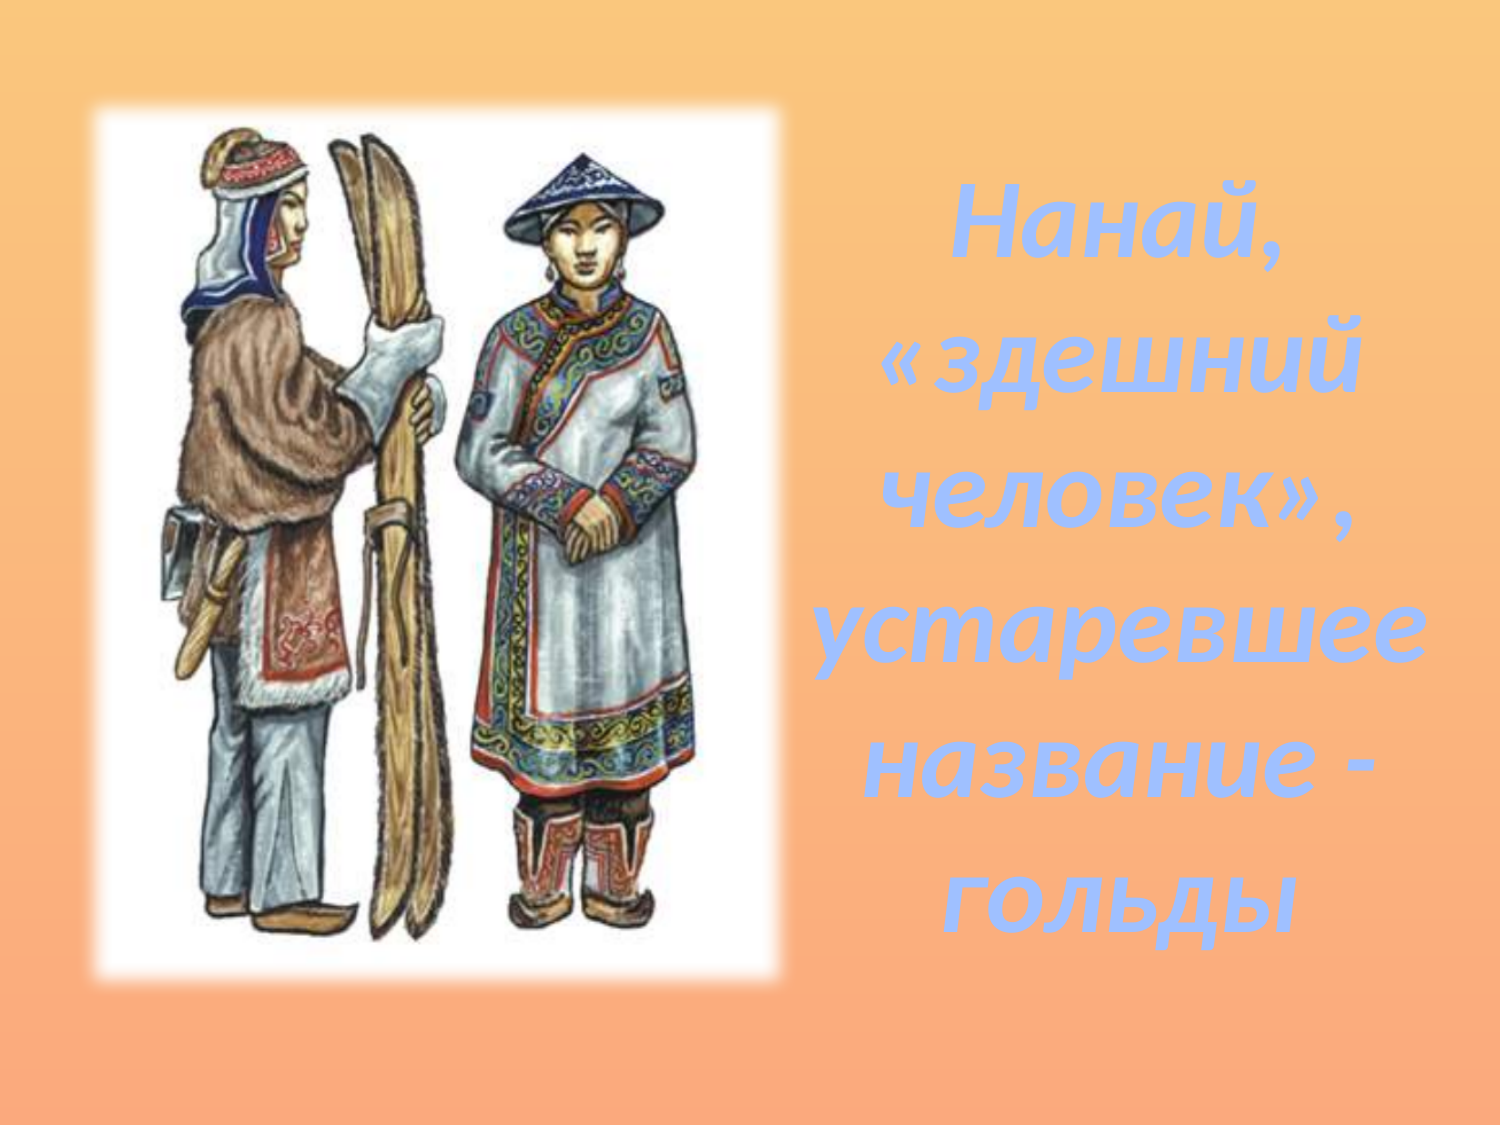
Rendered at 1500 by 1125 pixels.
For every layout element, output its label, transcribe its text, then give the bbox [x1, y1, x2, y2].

picture [76, 89, 798, 1000]
text_box Нанай, «здешний человек», устаревшее название - гольды [801, 137, 1500, 963]
